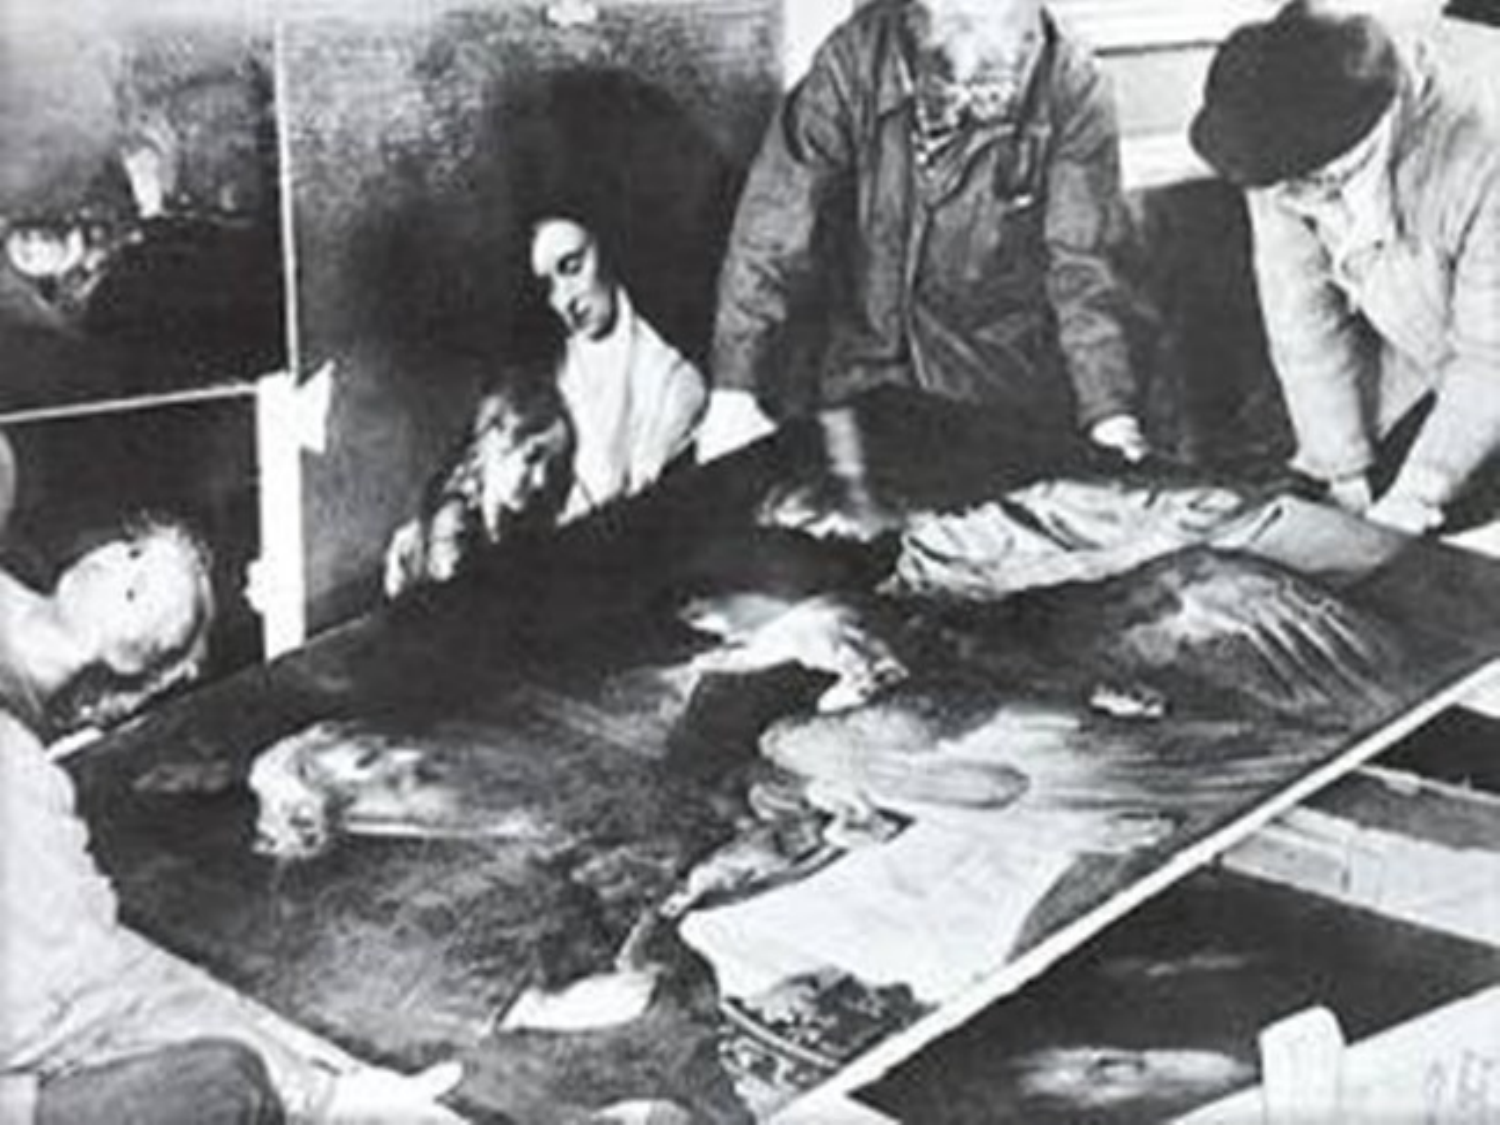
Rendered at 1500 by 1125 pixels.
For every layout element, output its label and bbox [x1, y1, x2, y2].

list [0, 0, 1500, 1125]
